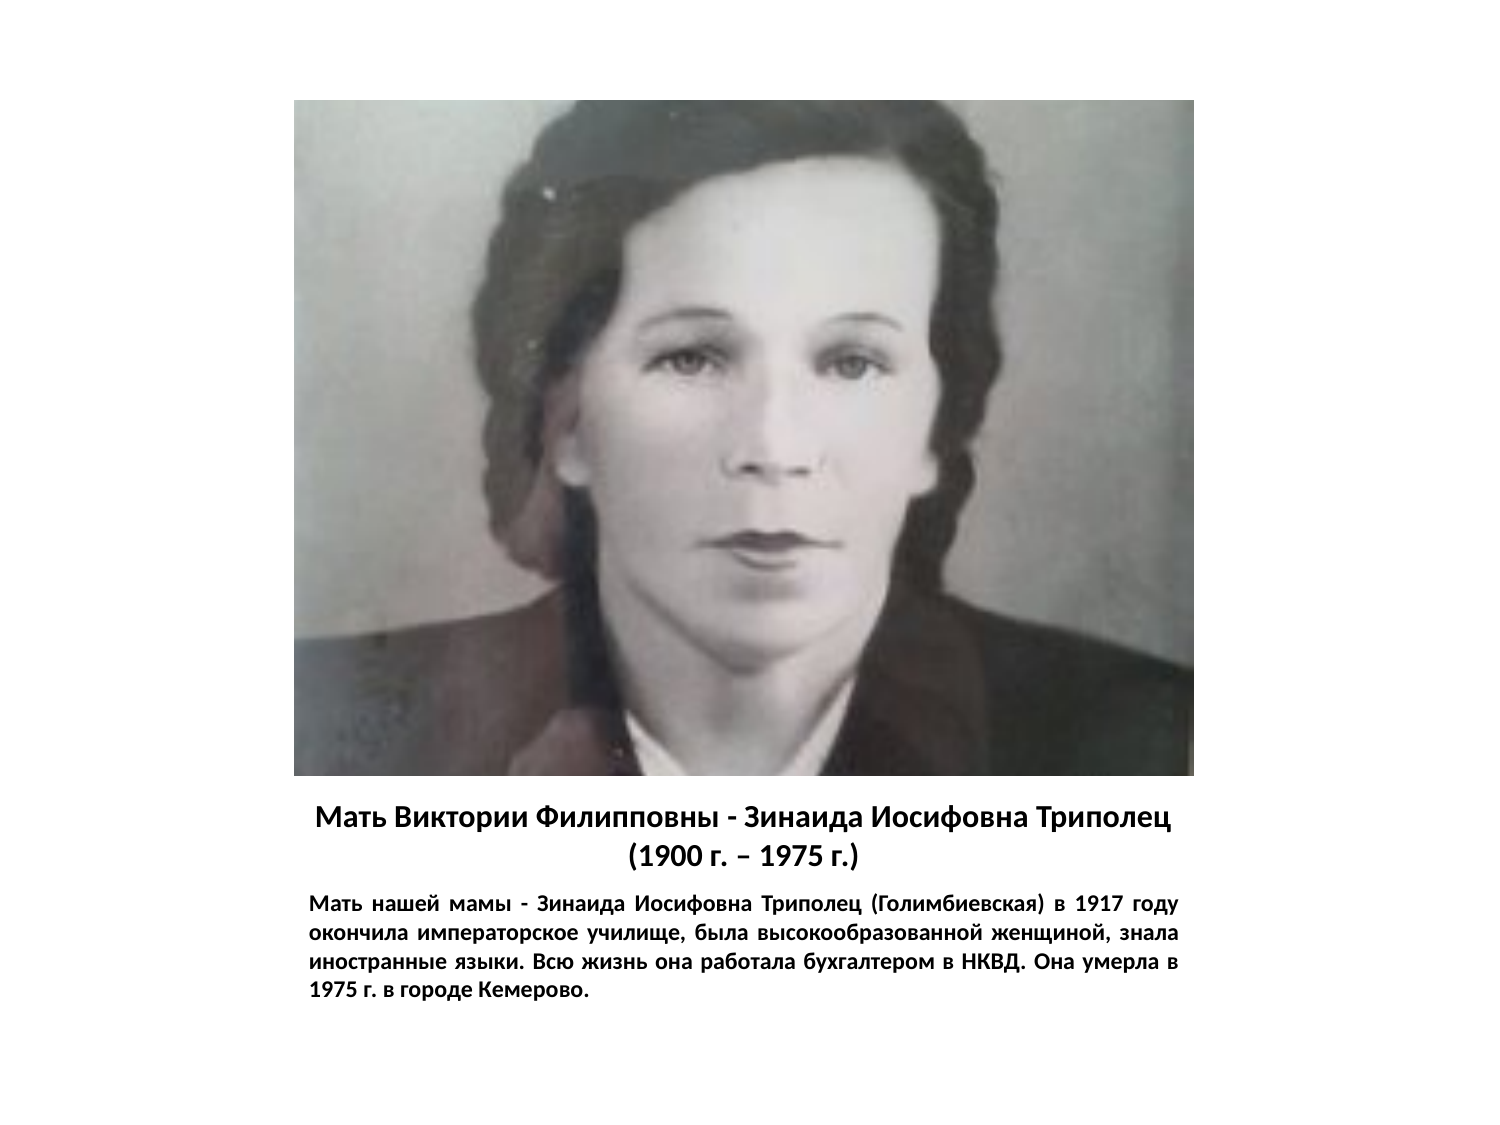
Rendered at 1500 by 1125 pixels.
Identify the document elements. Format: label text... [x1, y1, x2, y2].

title Мать Виктории Филипповны - Зинаида Иосифовна Триполец (1900 г. – 1975 г.) [294, 787, 1194, 880]
picture [293, 100, 1195, 776]
list Мать нашей мамы - Зинаида Иосифовна Триполец (Голимбиевская) в 1917 году окончила императорское училище, была высокообразованной женщиной, знала иностранные языки. Всю жизнь она работала бухгалтером в НКВД. Она умерла в 1975 г. в городе Кемерово. [294, 880, 1194, 1013]
